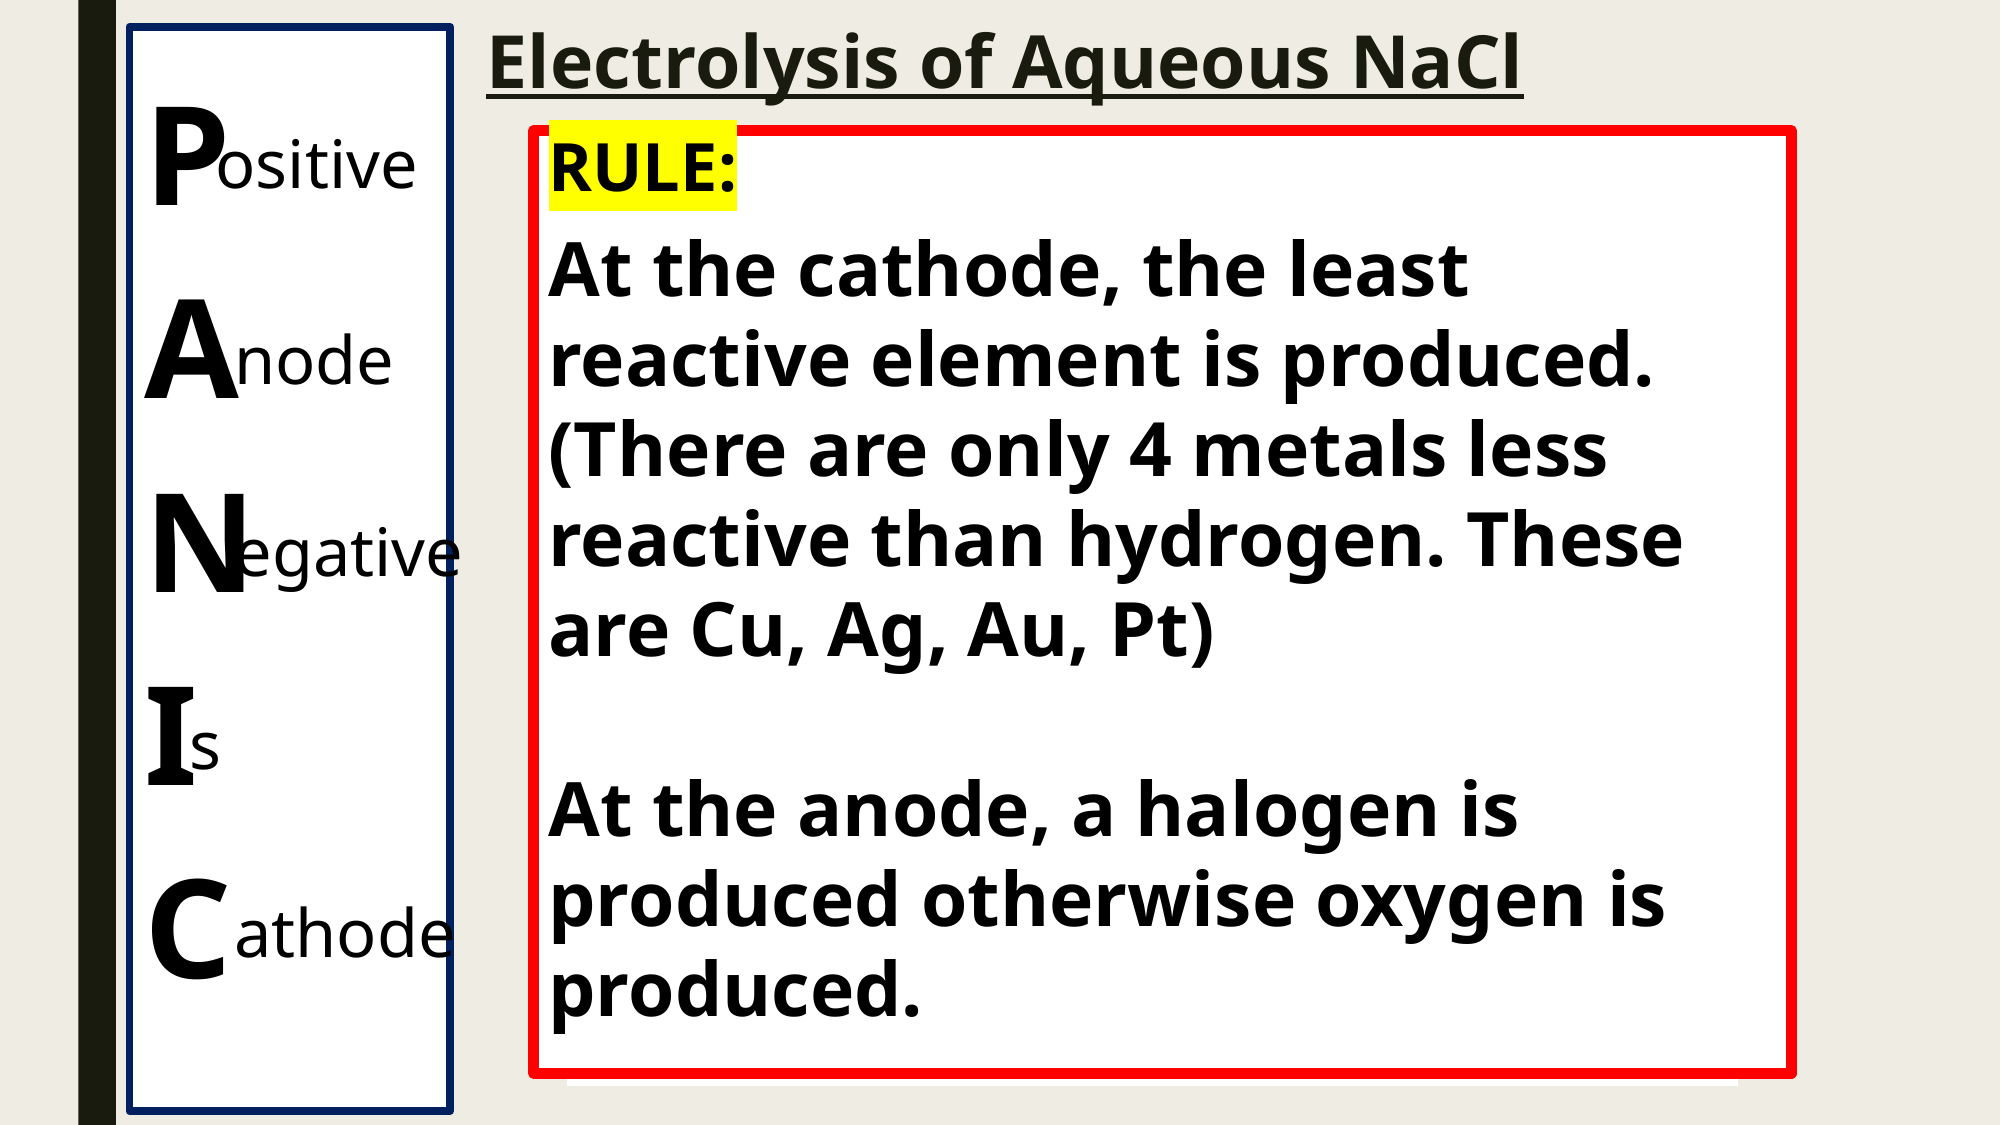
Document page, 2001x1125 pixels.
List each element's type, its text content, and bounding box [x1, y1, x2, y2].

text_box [567, 130, 1738, 1086]
text_box node [219, 310, 531, 405]
text_box P A N I C [127, 24, 453, 1114]
text_box RULE: At the cathode, the least reactive element is produced. (There are only 4 metals less reactive than hydrogen. These are Cu, Ag, Au, Pt) At the anode, a halogen is produced otherwise oxygen is produced. [531, 128, 1794, 1076]
text_box ositive [200, 114, 569, 210]
text_box egative [219, 502, 531, 598]
title Electrolysis of Aqueous NaCl [471, 18, 1546, 128]
text_box s [174, 695, 531, 790]
text_box athode [219, 883, 531, 978]
